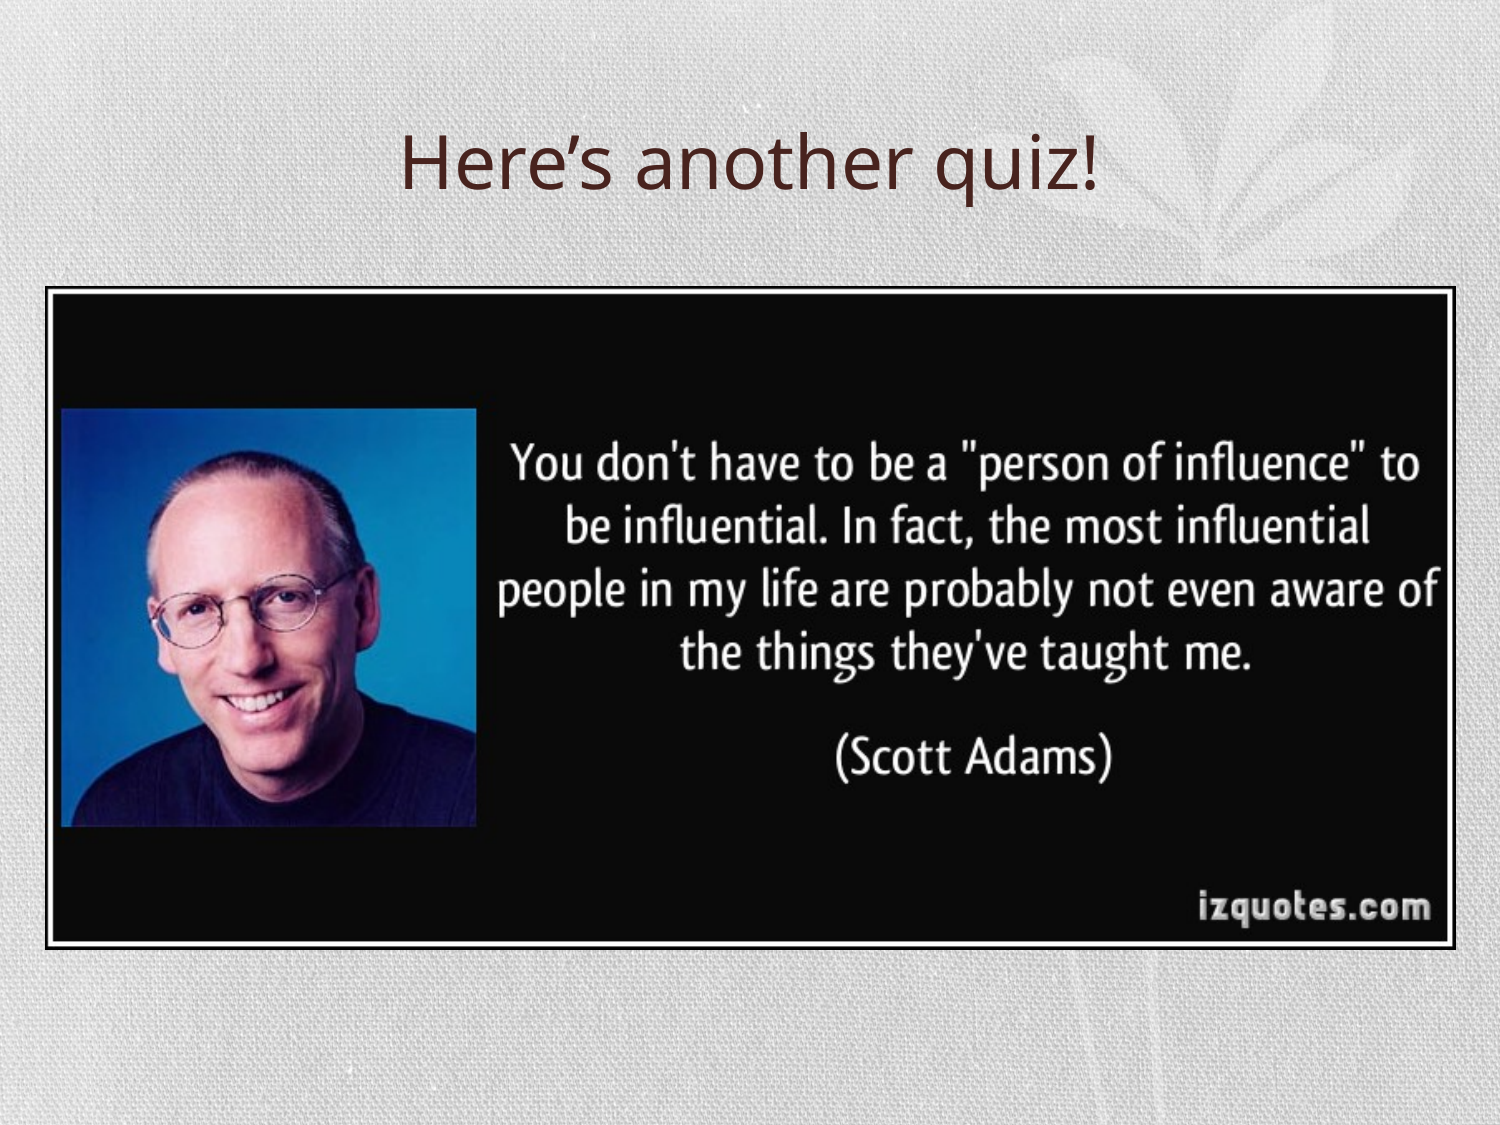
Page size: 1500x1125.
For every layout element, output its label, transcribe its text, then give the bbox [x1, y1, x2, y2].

title Here’s another quiz! [45, 37, 1455, 212]
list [45, 212, 1456, 1024]
